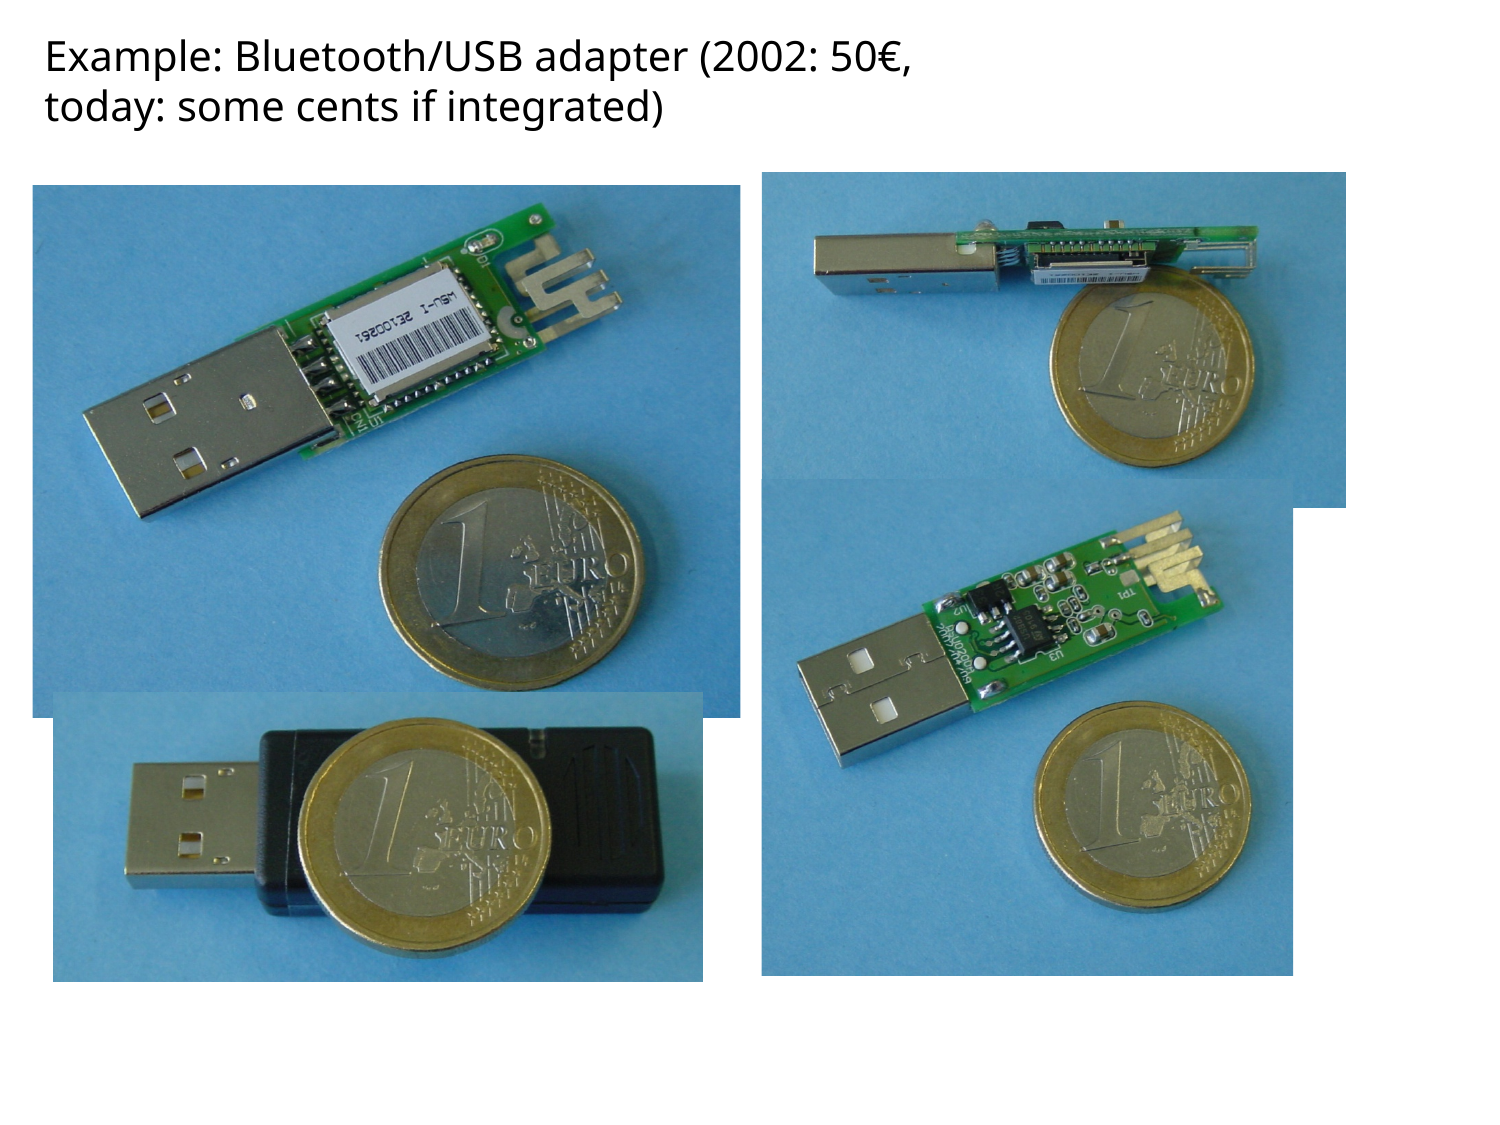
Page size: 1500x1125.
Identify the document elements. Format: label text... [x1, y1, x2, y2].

picture [761, 479, 1294, 977]
picture [52, 692, 704, 982]
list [32, 184, 741, 718]
title Example: Bluetooth/USB adapter (2002: 50€, today: some cents if integrated) [29, 0, 1022, 138]
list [761, 172, 1347, 508]
